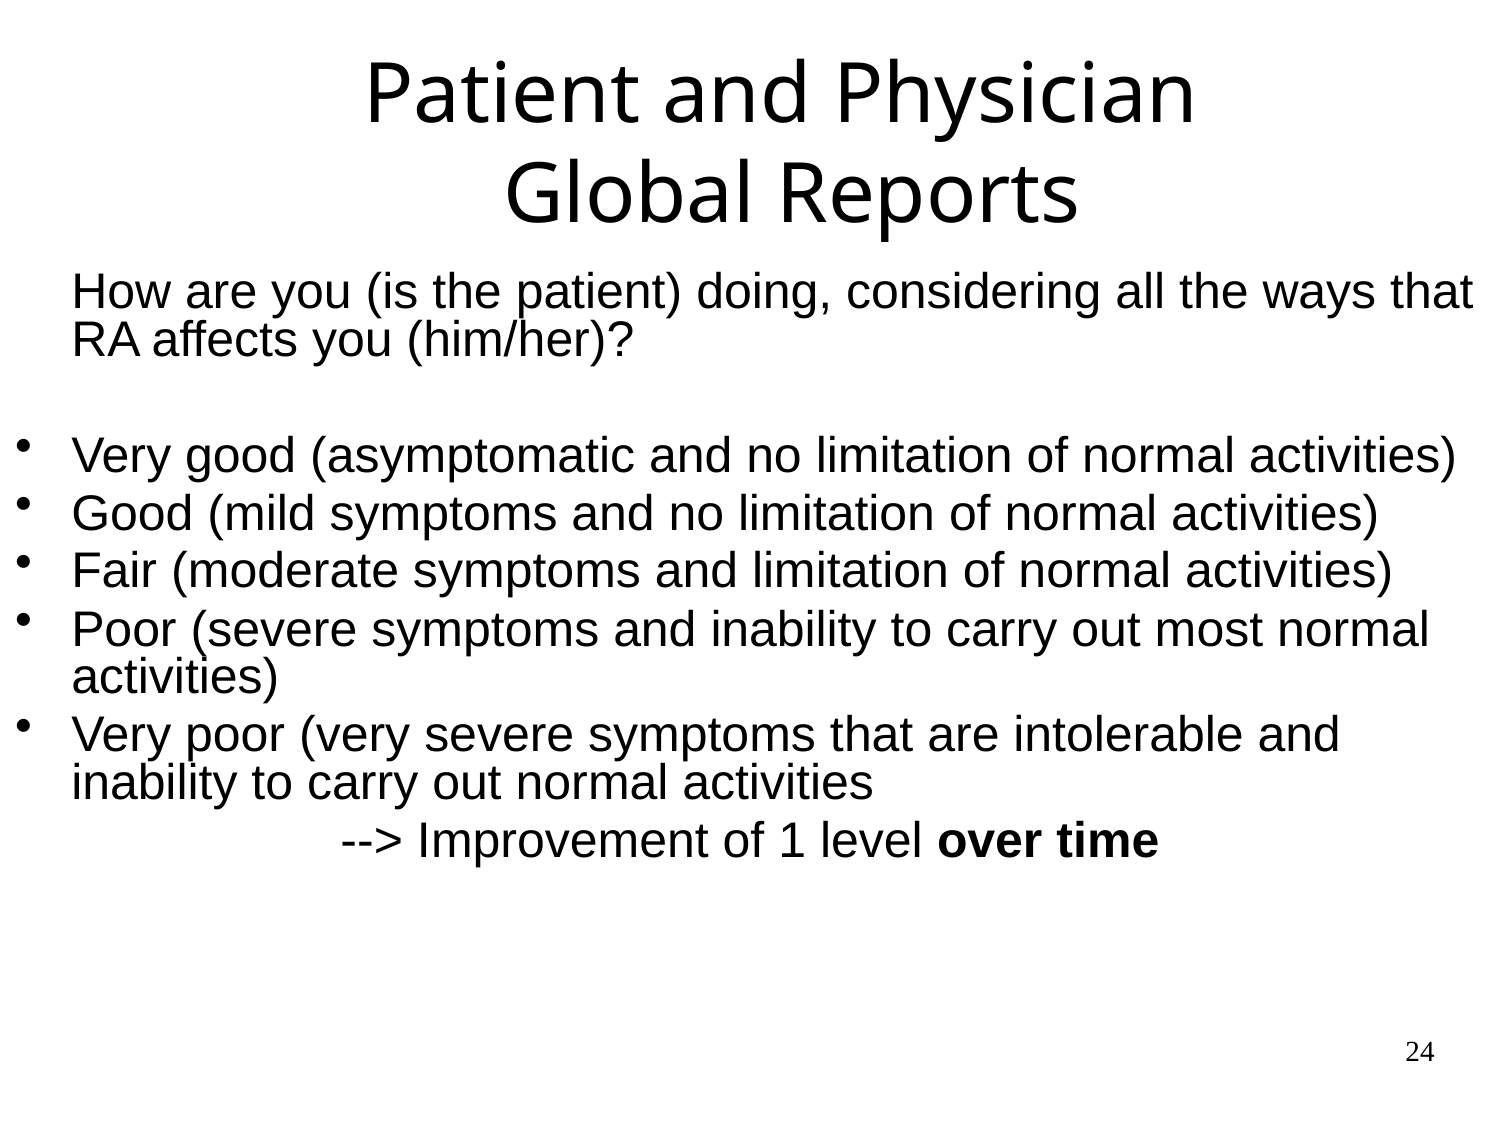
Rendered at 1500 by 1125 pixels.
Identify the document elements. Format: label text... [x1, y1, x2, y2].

title Patient and Physician Global Reports [84, 44, 1500, 233]
slide_number 24 [1209, 1024, 1451, 1103]
list How are you (is the patient) doing, considering all the ways that RA affects you (him/her)? Very good (asymptomatic and no limitation of normal activities) Good (mild symptoms and no limitation of normal activities) Fair (moderate symptoms and limitation of normal activities) Poor (severe symptoms and inability to carry out most normal activities) Very poor (very severe symptoms that are intolerable and inability to carry out normal activities --> Improvement of 1 level over time [0, 262, 1500, 1006]
